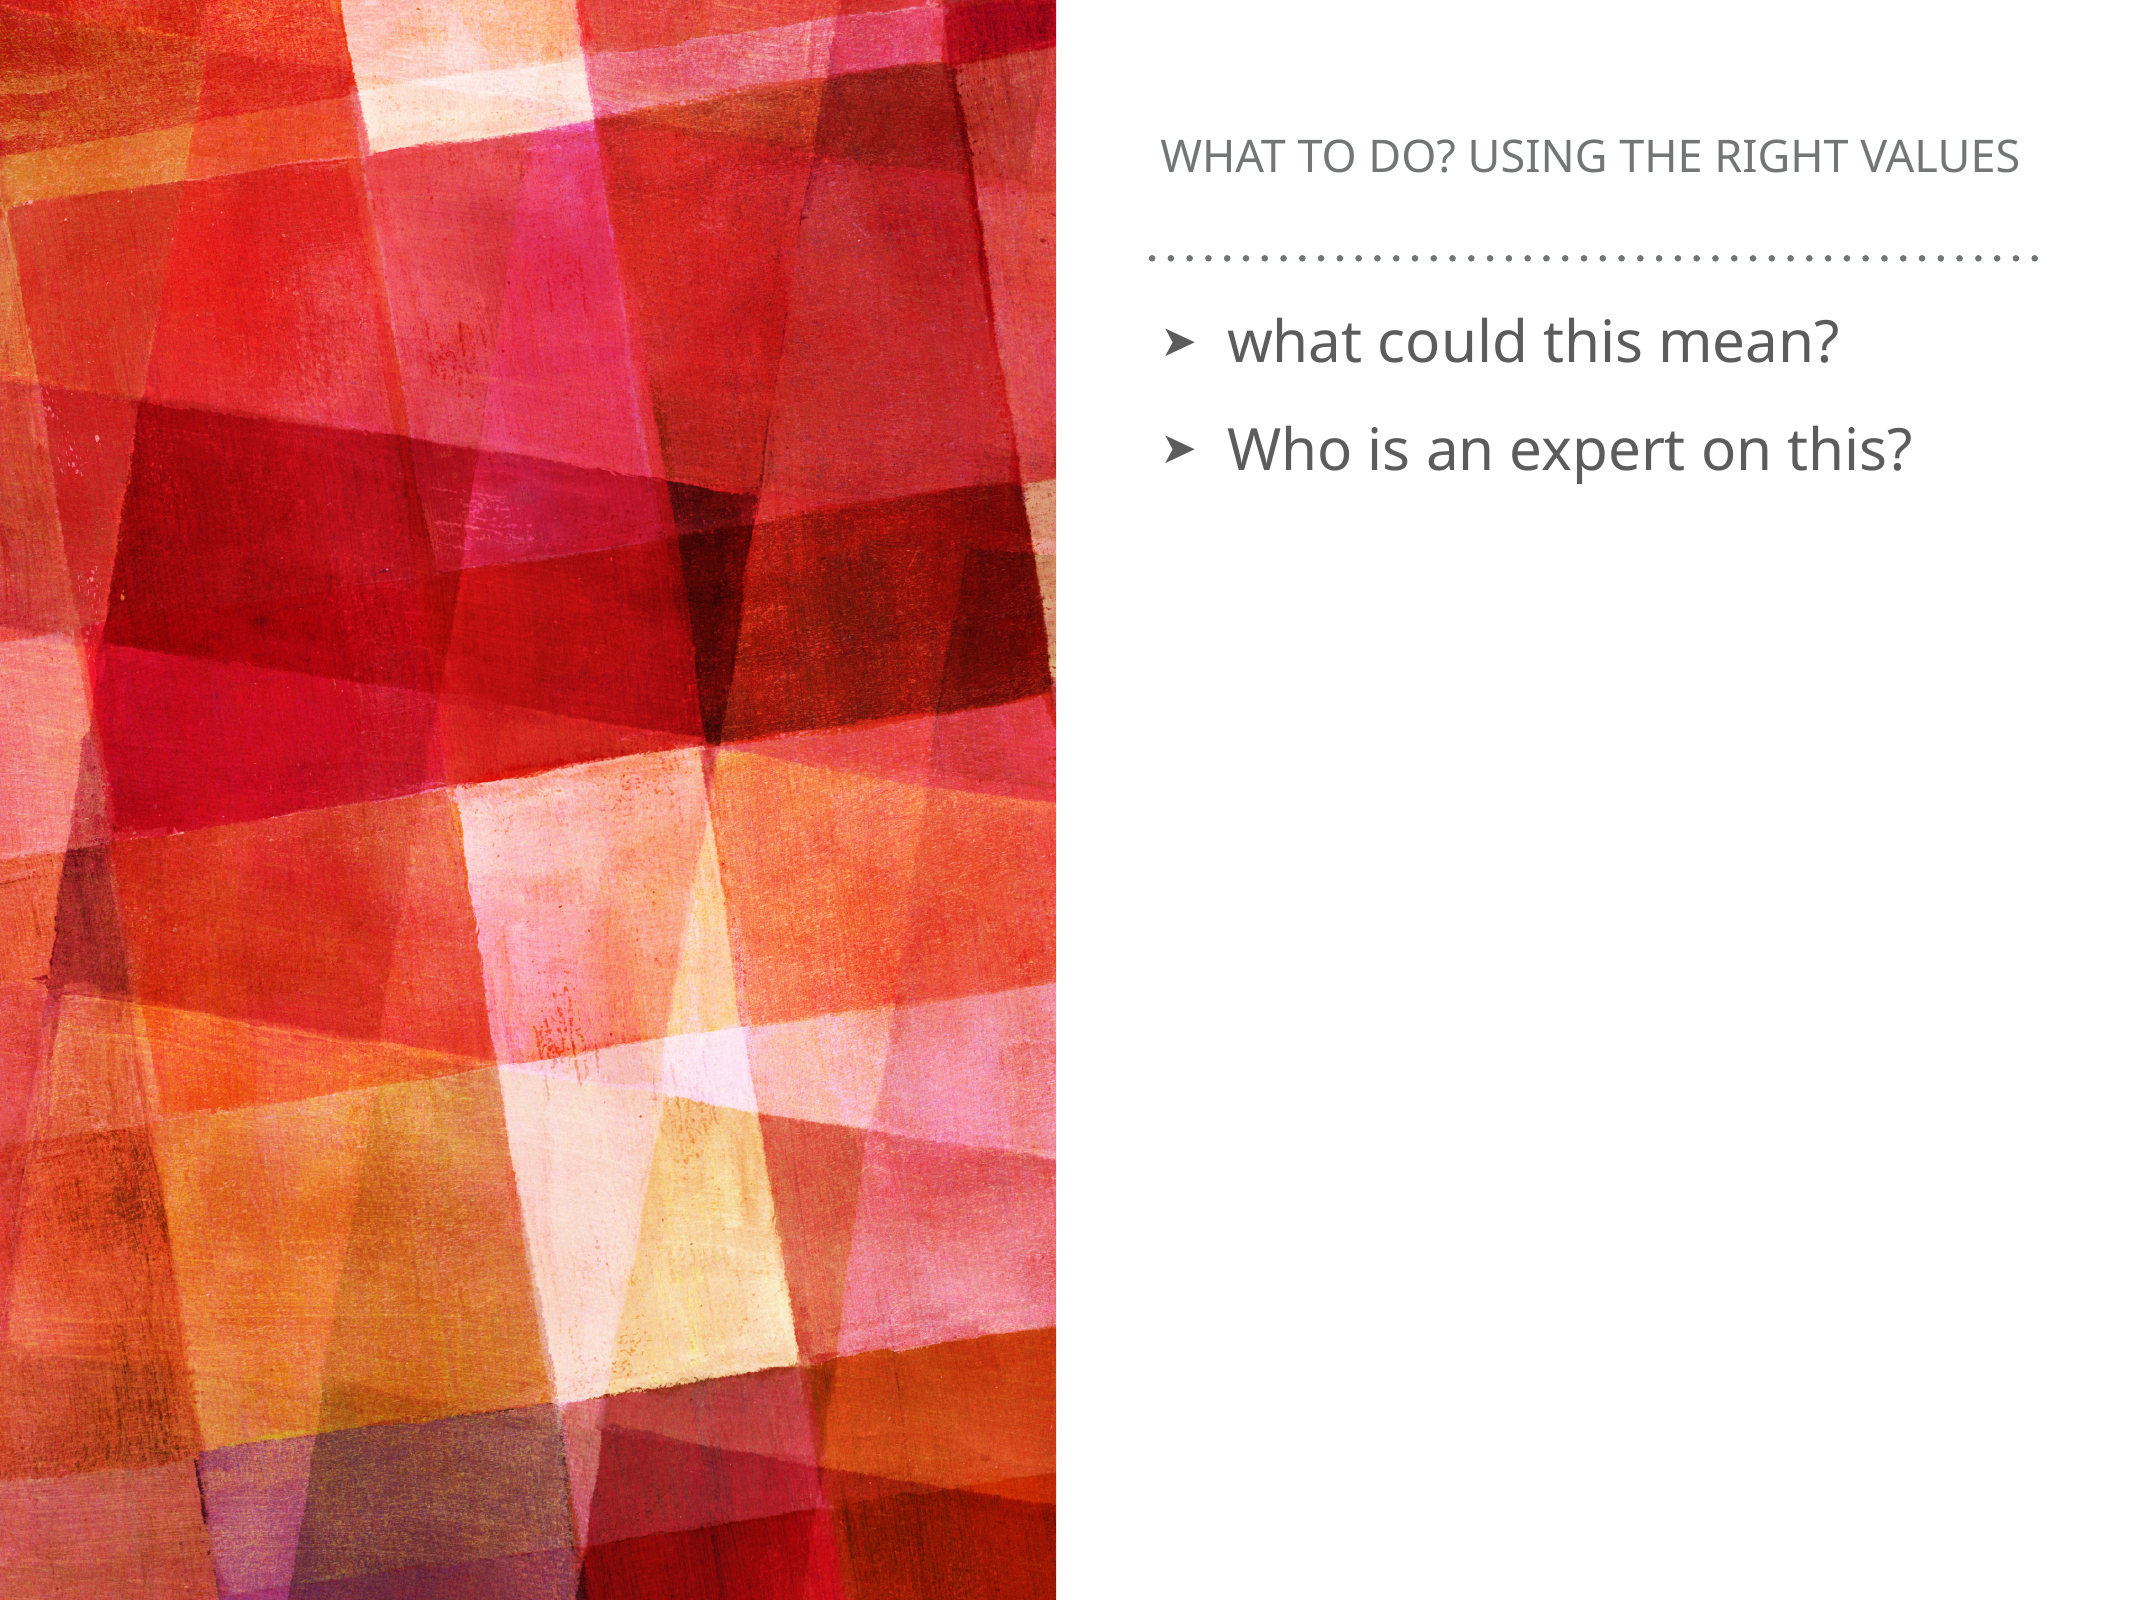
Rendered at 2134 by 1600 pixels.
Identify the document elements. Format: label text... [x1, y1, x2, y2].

picture [0, 0, 1057, 1600]
list what could this mean? Who is an expert on this? [1151, 295, 2038, 1482]
title WHAT TO DO? Using the Right Values [1151, 118, 2038, 238]
